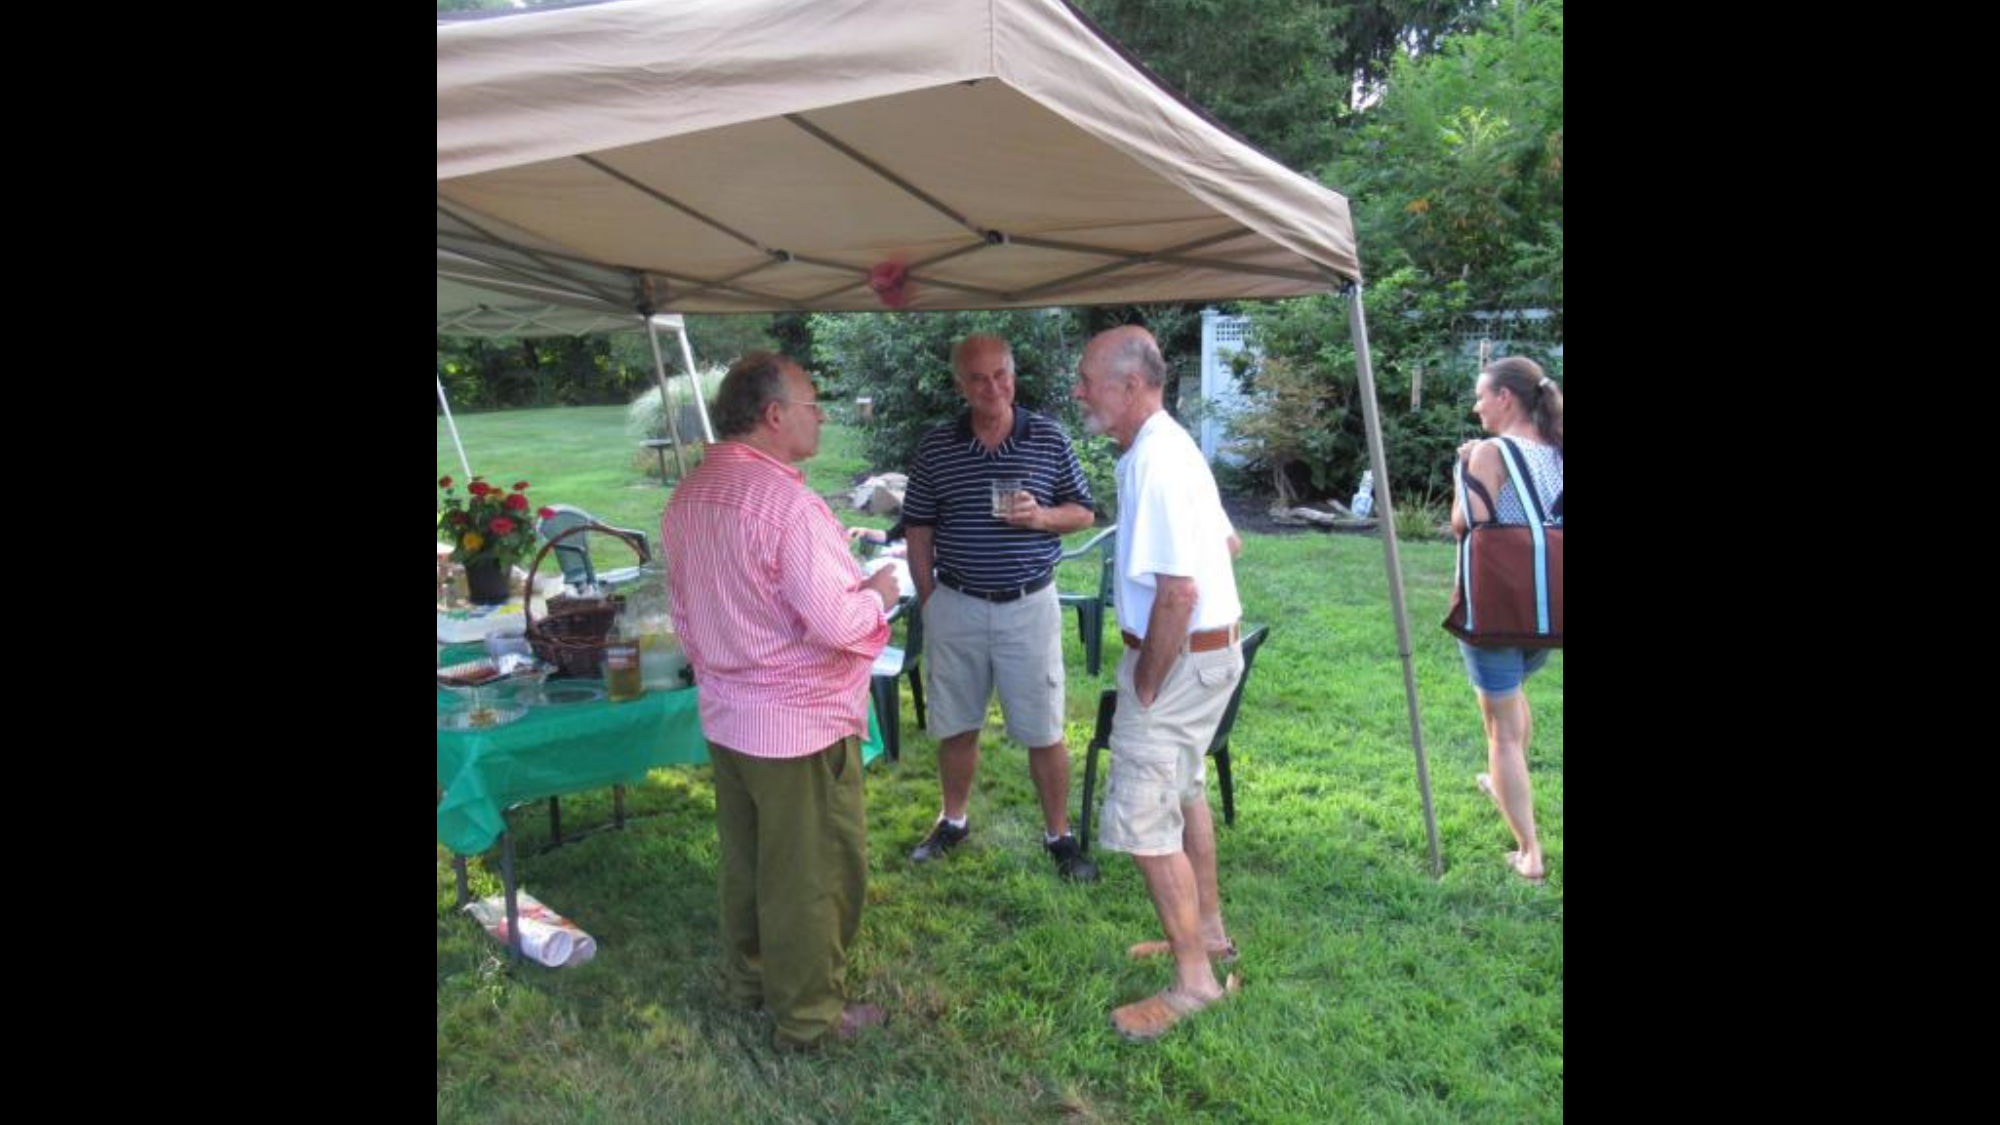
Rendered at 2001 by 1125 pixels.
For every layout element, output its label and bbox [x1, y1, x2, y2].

picture [437, 0, 1563, 1125]
